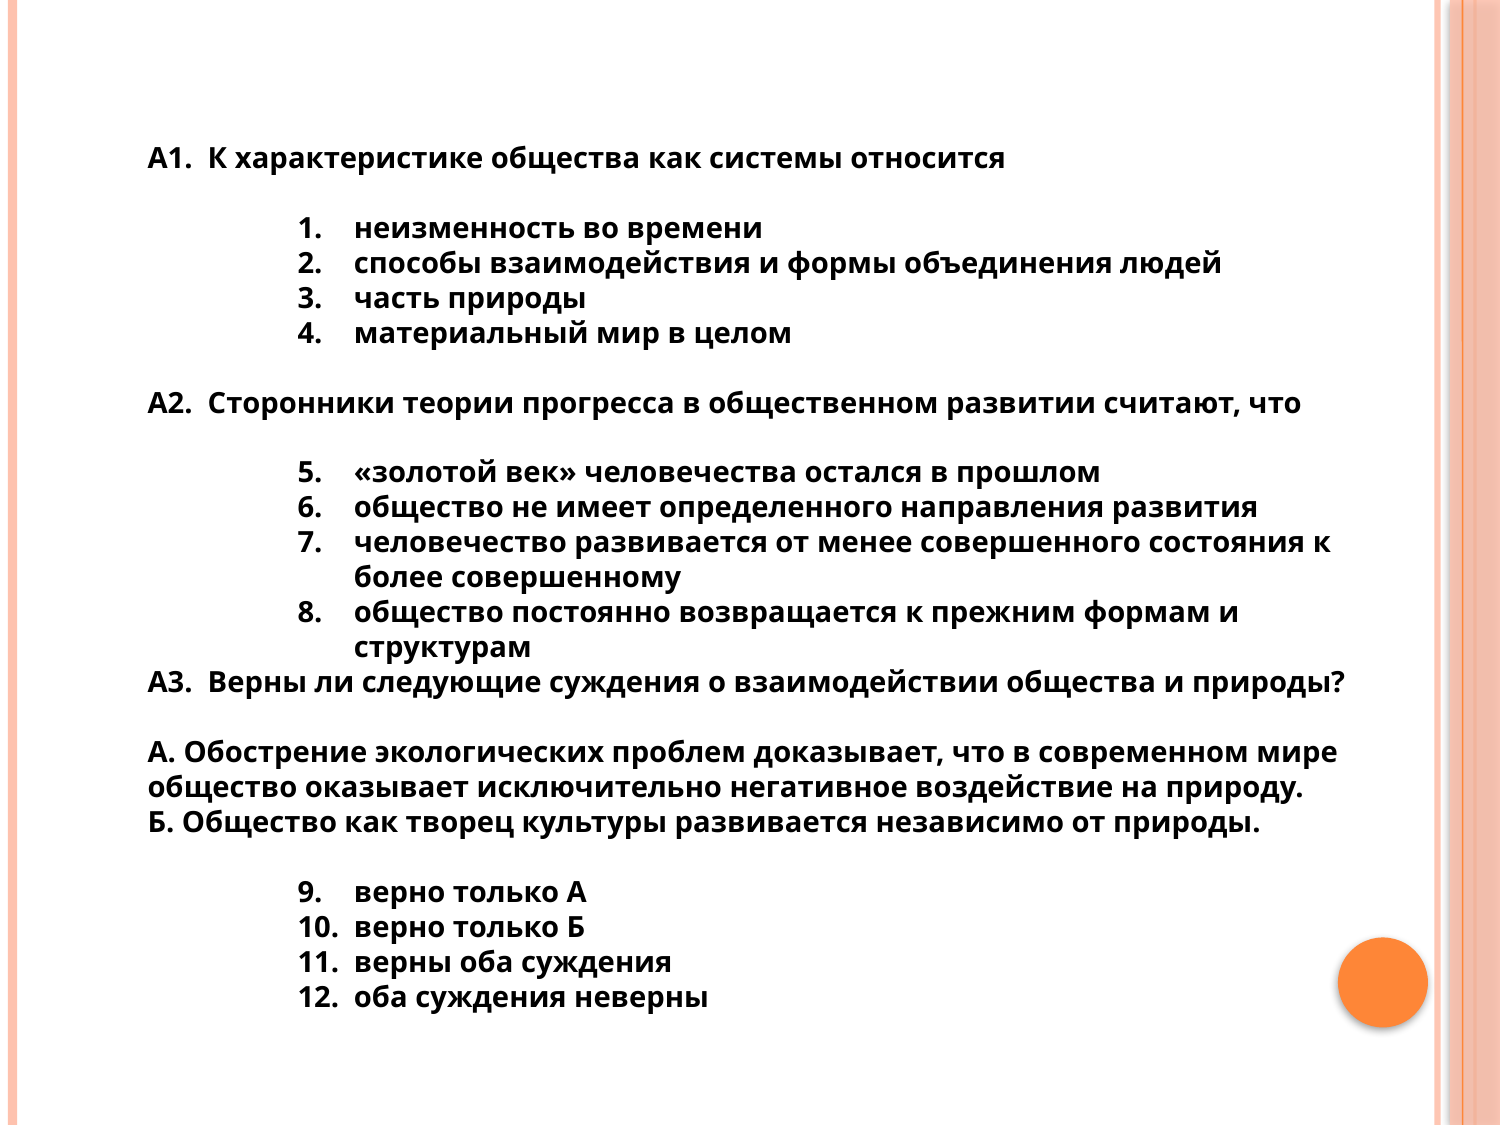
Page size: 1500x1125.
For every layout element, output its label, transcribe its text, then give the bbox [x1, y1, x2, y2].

text_box А1. К характеристике общества как системы относится неизменность во времени способы взаимодействия и формы объединения людей часть природы материальный мир в целом А2. Сторонники теории прогресса в общественном развитии считают, что «золотой век» человечества остался в прошлом общество не имеет определенного направления развития человечество развивается от менее совершенного состояния к более совершенному общество постоянно возвращается к прежним формам и структурам A3. Верны ли следующие суждения о взаимодействии общества и природы? А. Обострение экологических проблем доказывает, что в современном мире общество оказывает исключительно негативное воздействие на природу. Б. Общество как творец культуры развивается независимо от природы. верно только А верно только Б верны оба суждения оба суждения неверны [0, 50, 1500, 1102]
